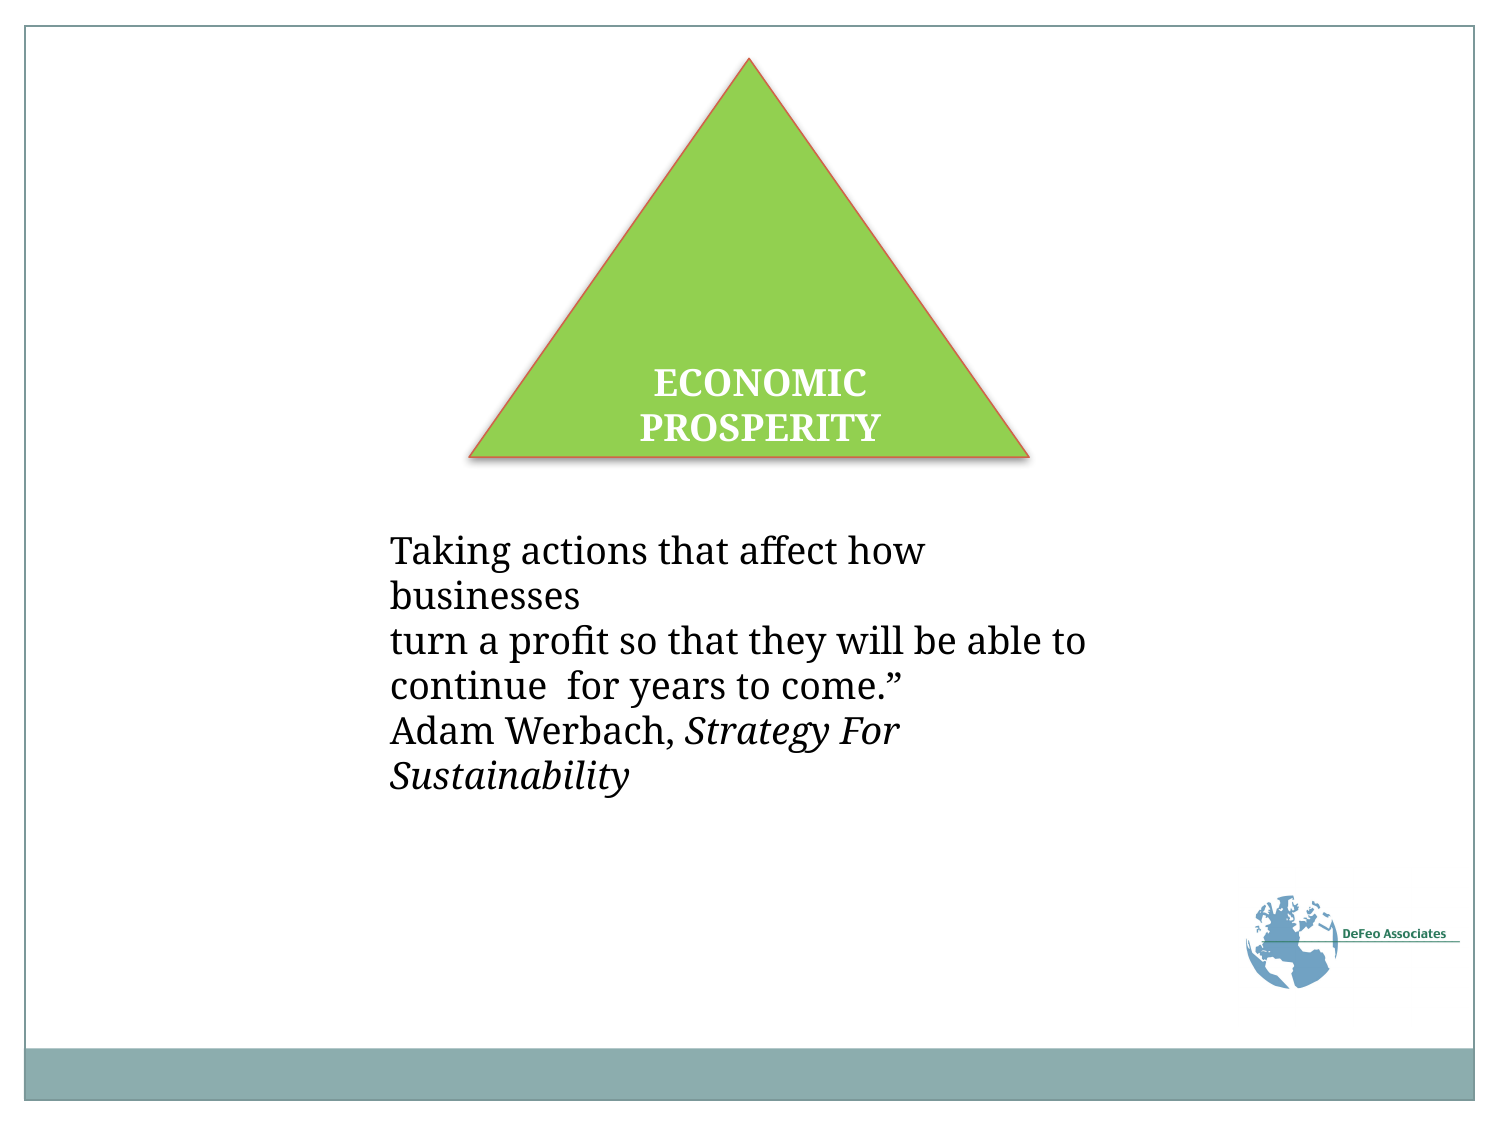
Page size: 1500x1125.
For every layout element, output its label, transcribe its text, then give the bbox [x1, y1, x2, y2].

text_box ECONOMIC PROSPERITY [560, 351, 961, 456]
picture [1238, 867, 1469, 1027]
text_box [468, 57, 1030, 458]
text_box Taking actions that affect how businesses turn a profit so that they will be able to continue for years to come.” Adam Werbach, Strategy For Sustainability [374, 519, 1125, 805]
